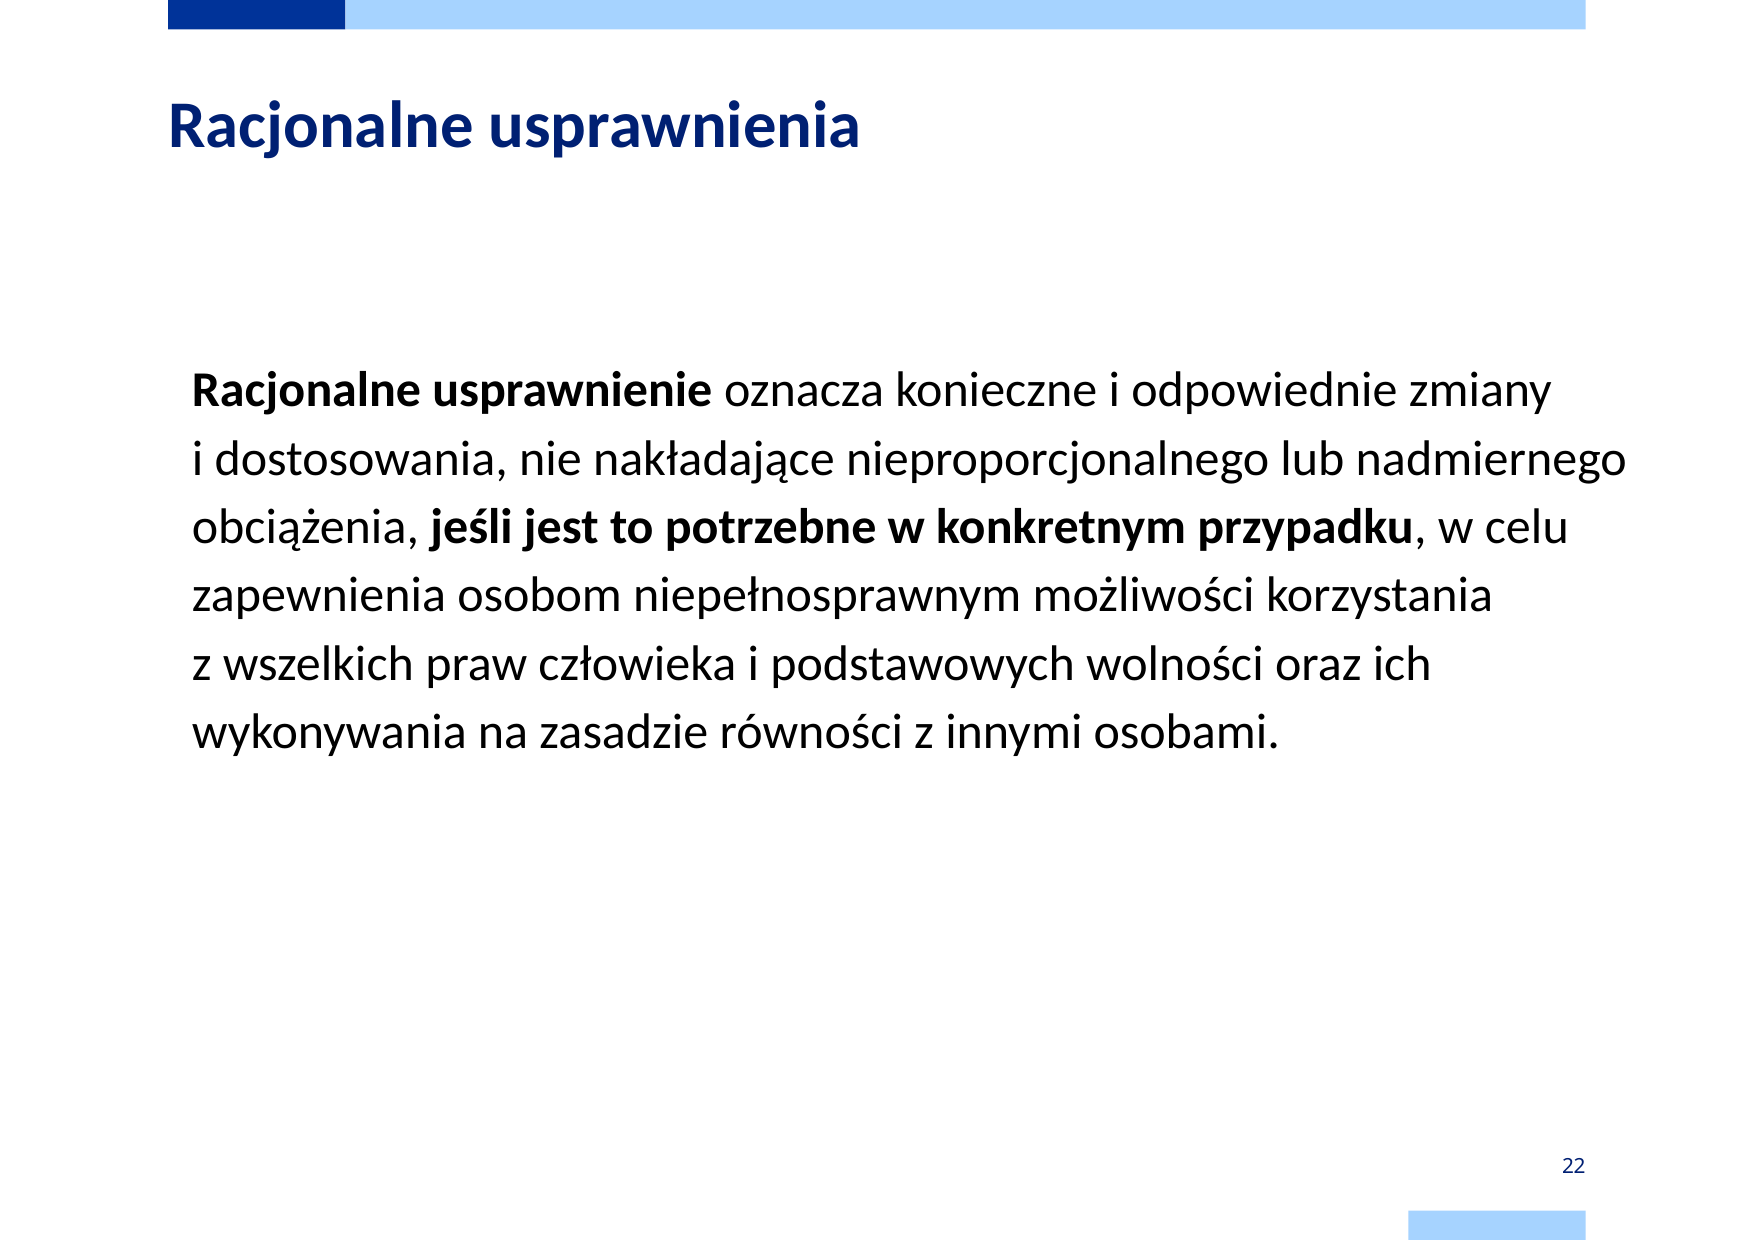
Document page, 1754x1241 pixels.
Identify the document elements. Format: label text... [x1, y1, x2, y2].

title Racjonalne usprawnienia [168, 85, 996, 231]
slide_number 22 [1408, 1151, 1586, 1182]
list Racjonalne usprawnienie oznacza konieczne i odpowiednie zmiany i dostosowania, nie nakładające nieproporcjonalnego lub nadmiernego obciążenia, jeśli jest to potrzebne w konkretnym przypadku, w celu zapewnienia osobom niepełnosprawnym możliwości korzystania z wszelkich praw człowieka i podstawowych wolności oraz ich wykonywania na zasadzie równości z innymi osobami. [191, 348, 1645, 798]
